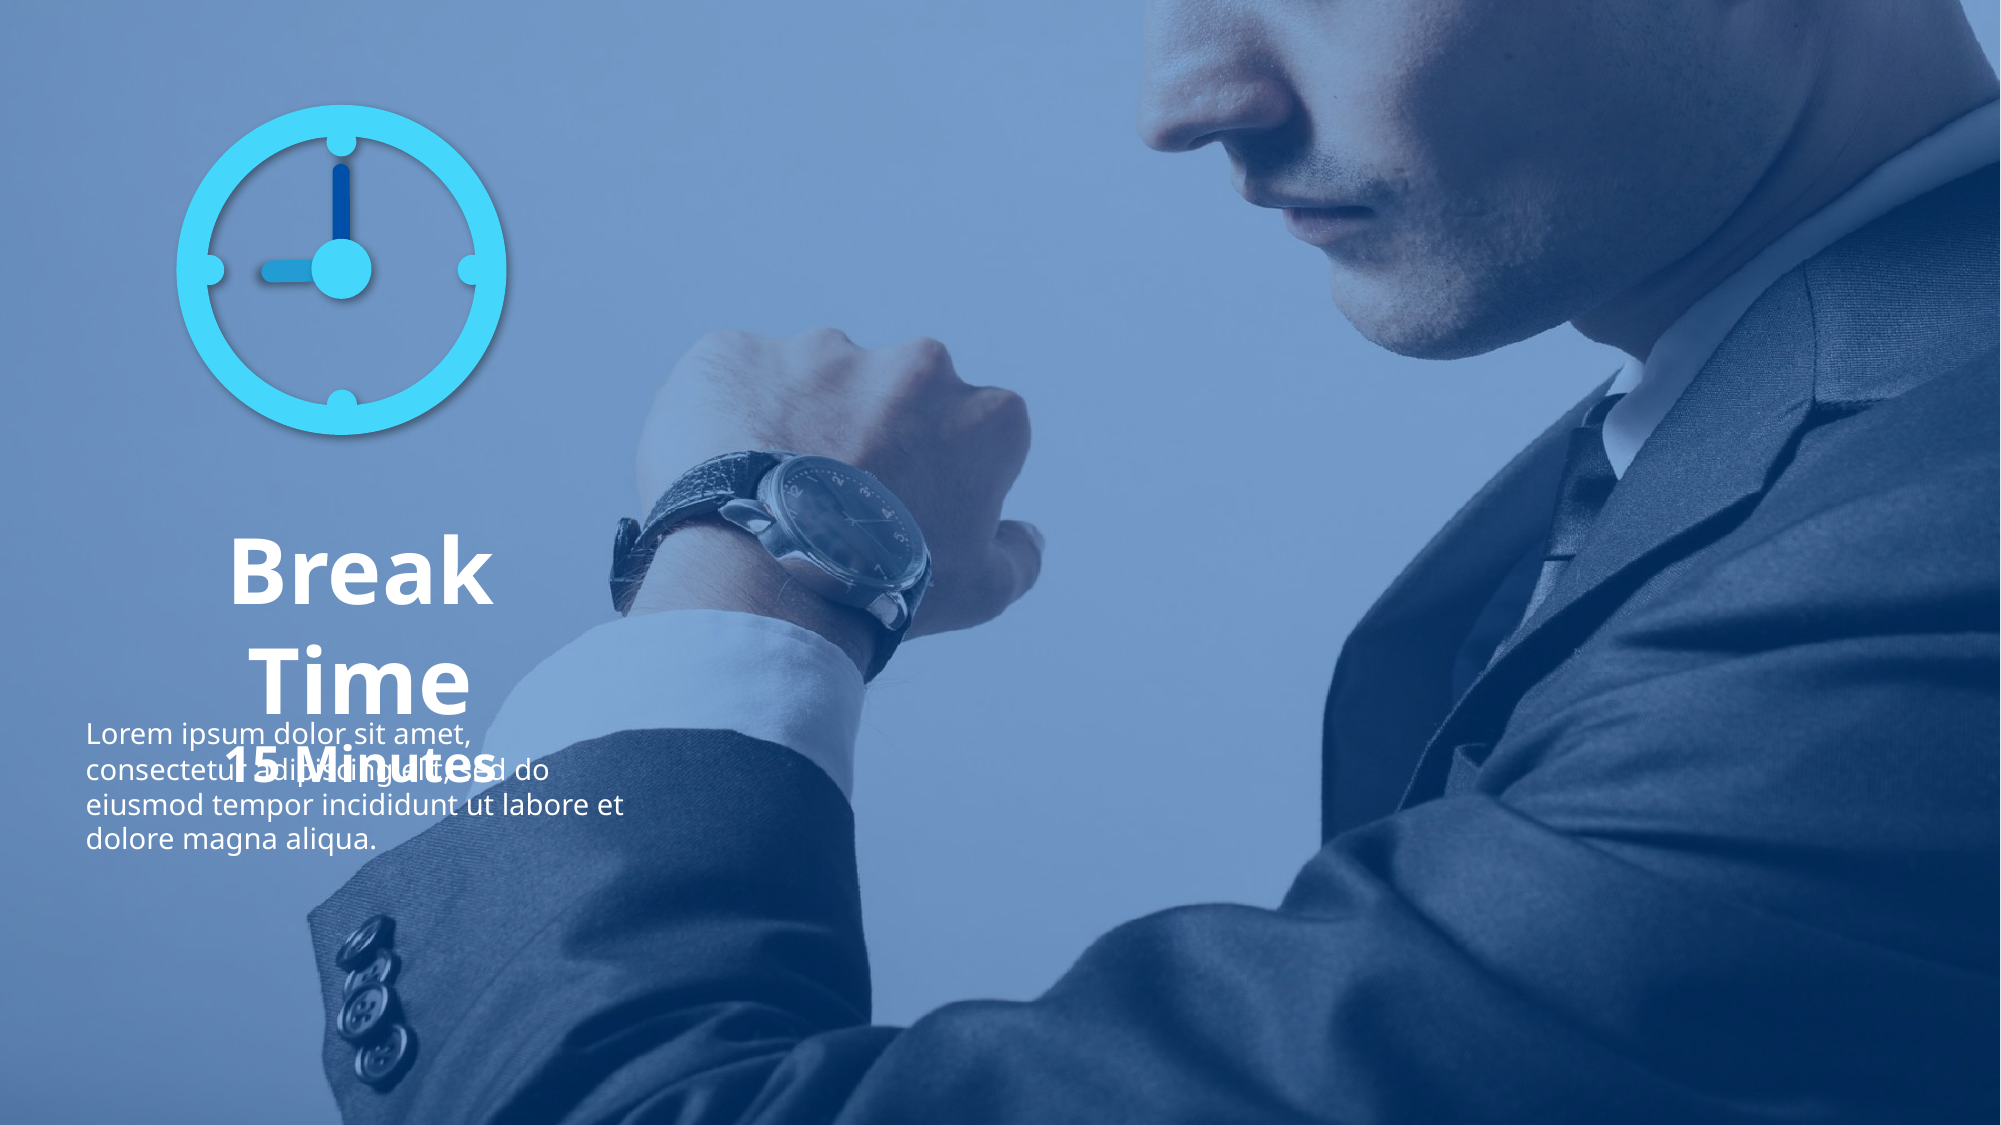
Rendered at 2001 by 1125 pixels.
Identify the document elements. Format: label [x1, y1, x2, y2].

text_box [291, 176, 379, 237]
text_box [175, 103, 508, 436]
text_box [291, 291, 379, 373]
text_box [0, 0, 2000, 1125]
text_box [262, 237, 431, 291]
text_box [70, 505, 641, 830]
